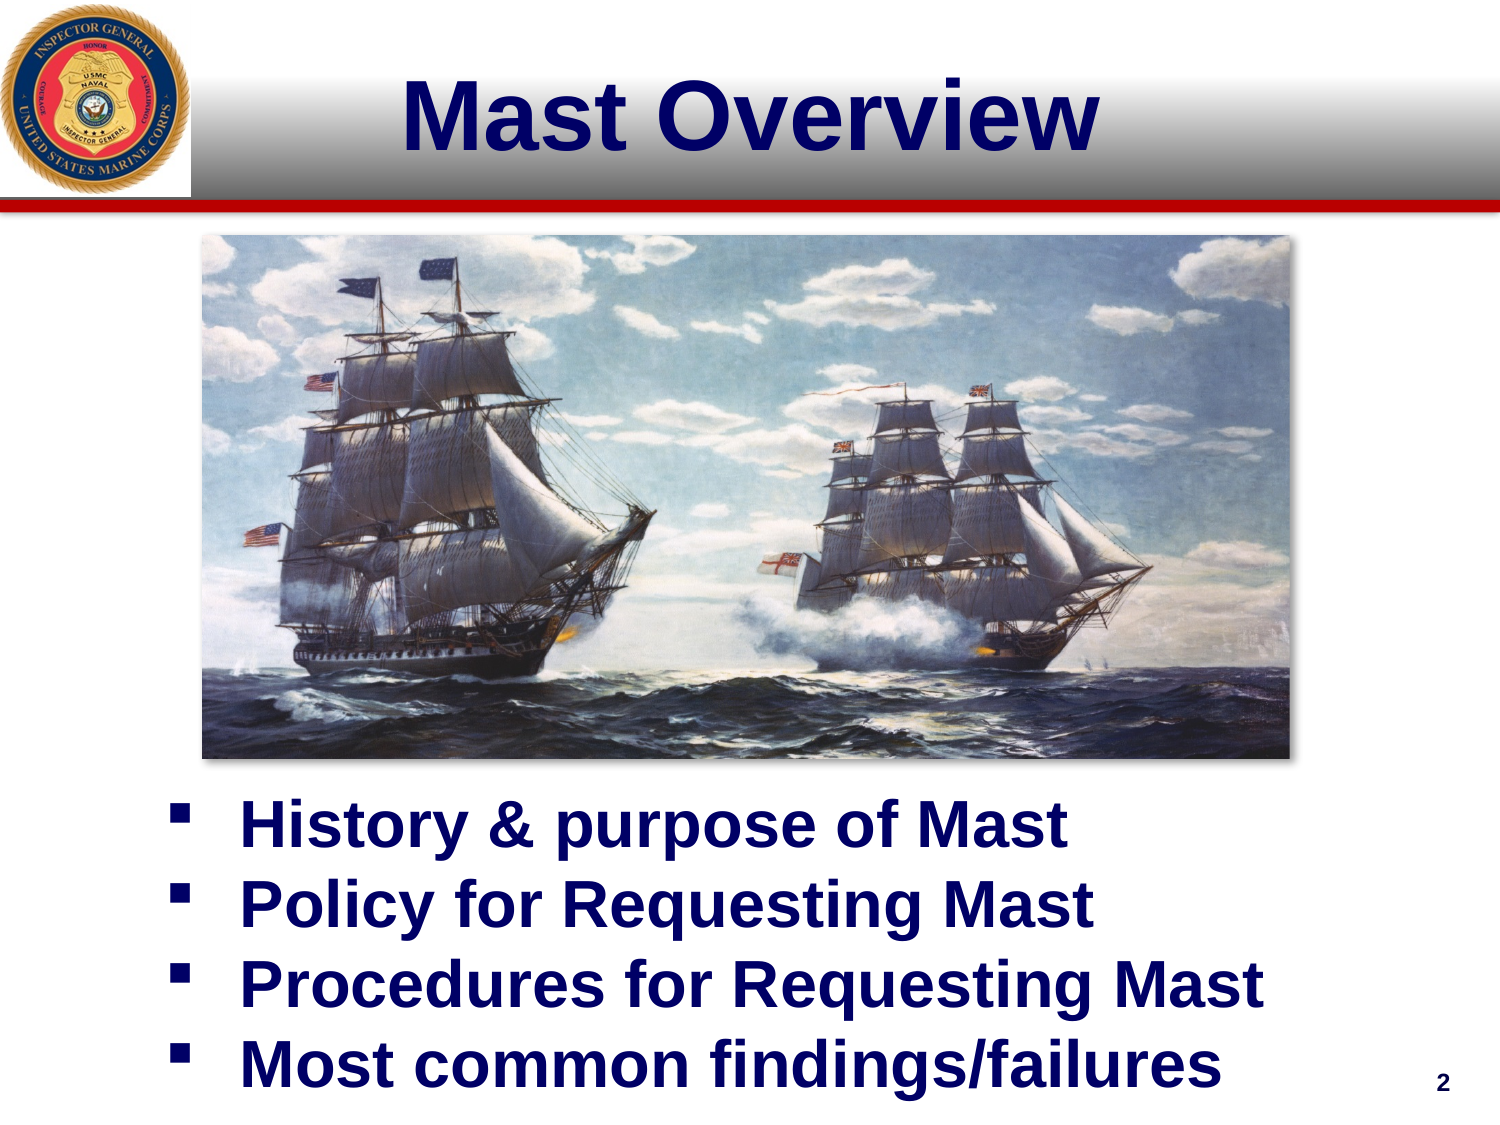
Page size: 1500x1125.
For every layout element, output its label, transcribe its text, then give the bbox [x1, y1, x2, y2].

picture [201, 235, 1290, 759]
picture [0, 4, 191, 197]
text_box 2 [1392, 1059, 1496, 1119]
text_box Mast Overview [78, 44, 1424, 178]
text_box History & purpose of Mast Policy for Requesting Mast Procedures for Requesting Mast Most common findings/failures [149, 773, 1350, 1109]
